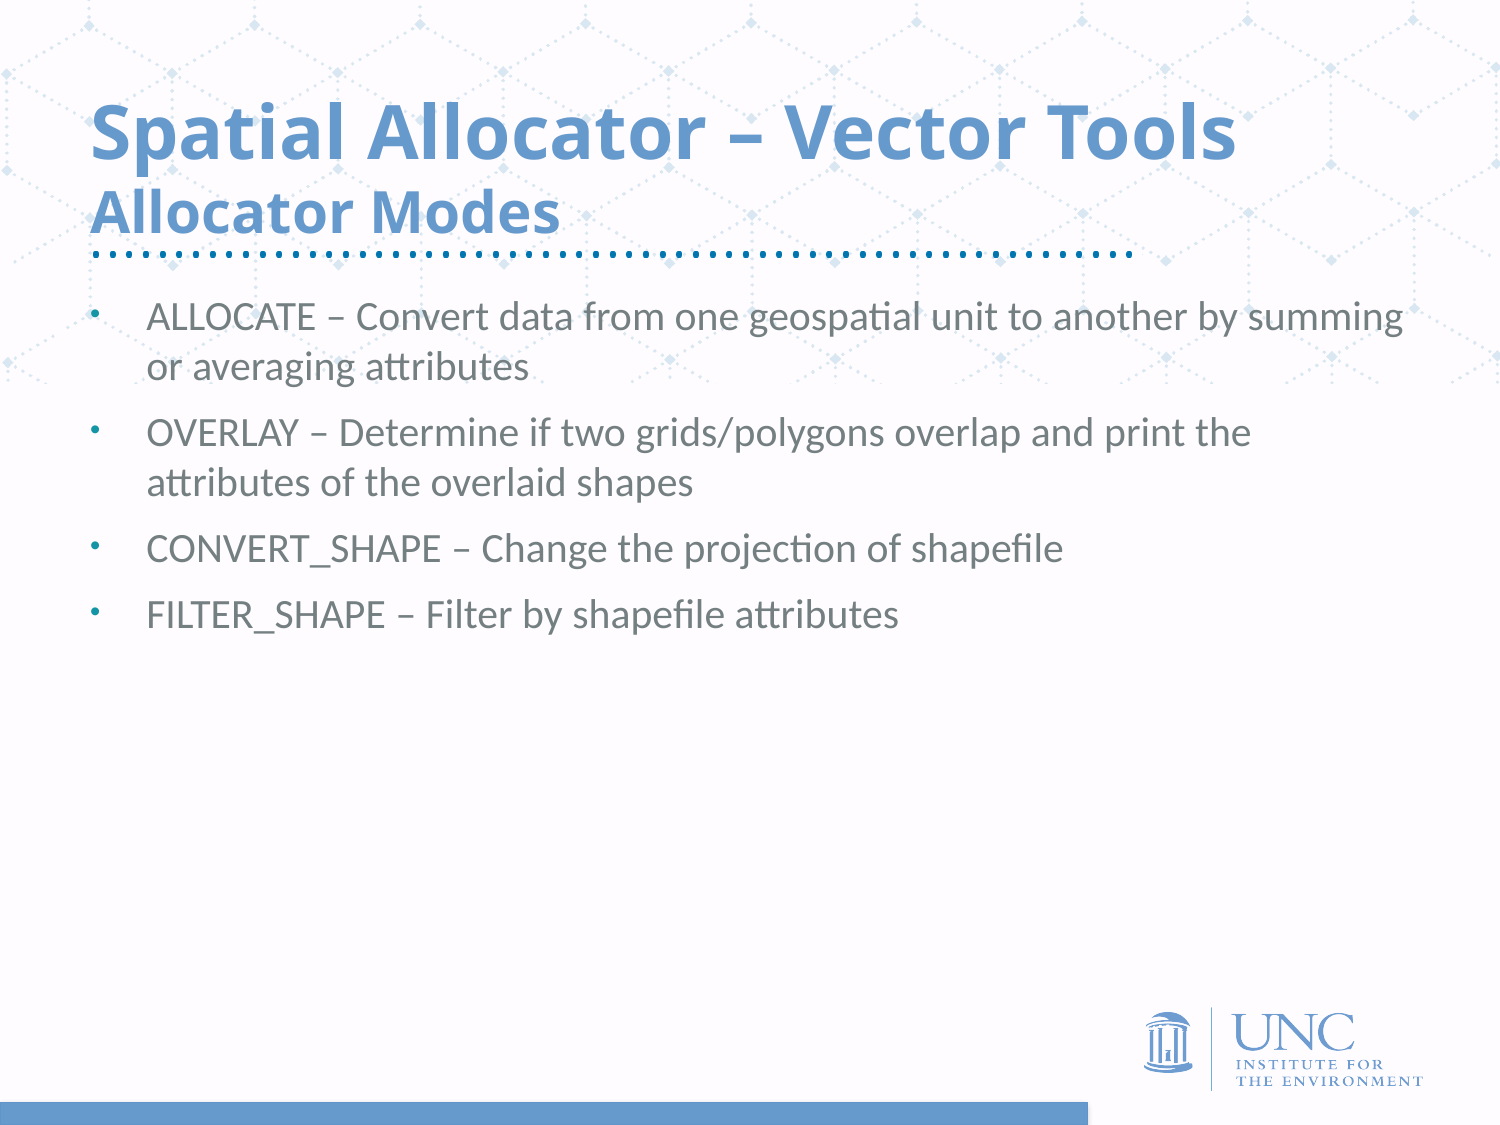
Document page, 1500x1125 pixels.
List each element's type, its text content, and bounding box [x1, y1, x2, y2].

picture [1144, 1005, 1423, 1091]
title Spatial Allocator – Vector Tools Allocator Modes [75, 17, 1425, 253]
picture [0, 0, 1500, 384]
list ALLOCATE – Convert data from one geospatial unit to another by summing or averaging attributes OVERLAY – Determine if two grids/polygons overlap and print the attributes of the overlaid shapes CONVERT_SHAPE – Change the projection of shapefile FILTER_SHAPE – Filter by shapefile attributes [75, 281, 1425, 955]
